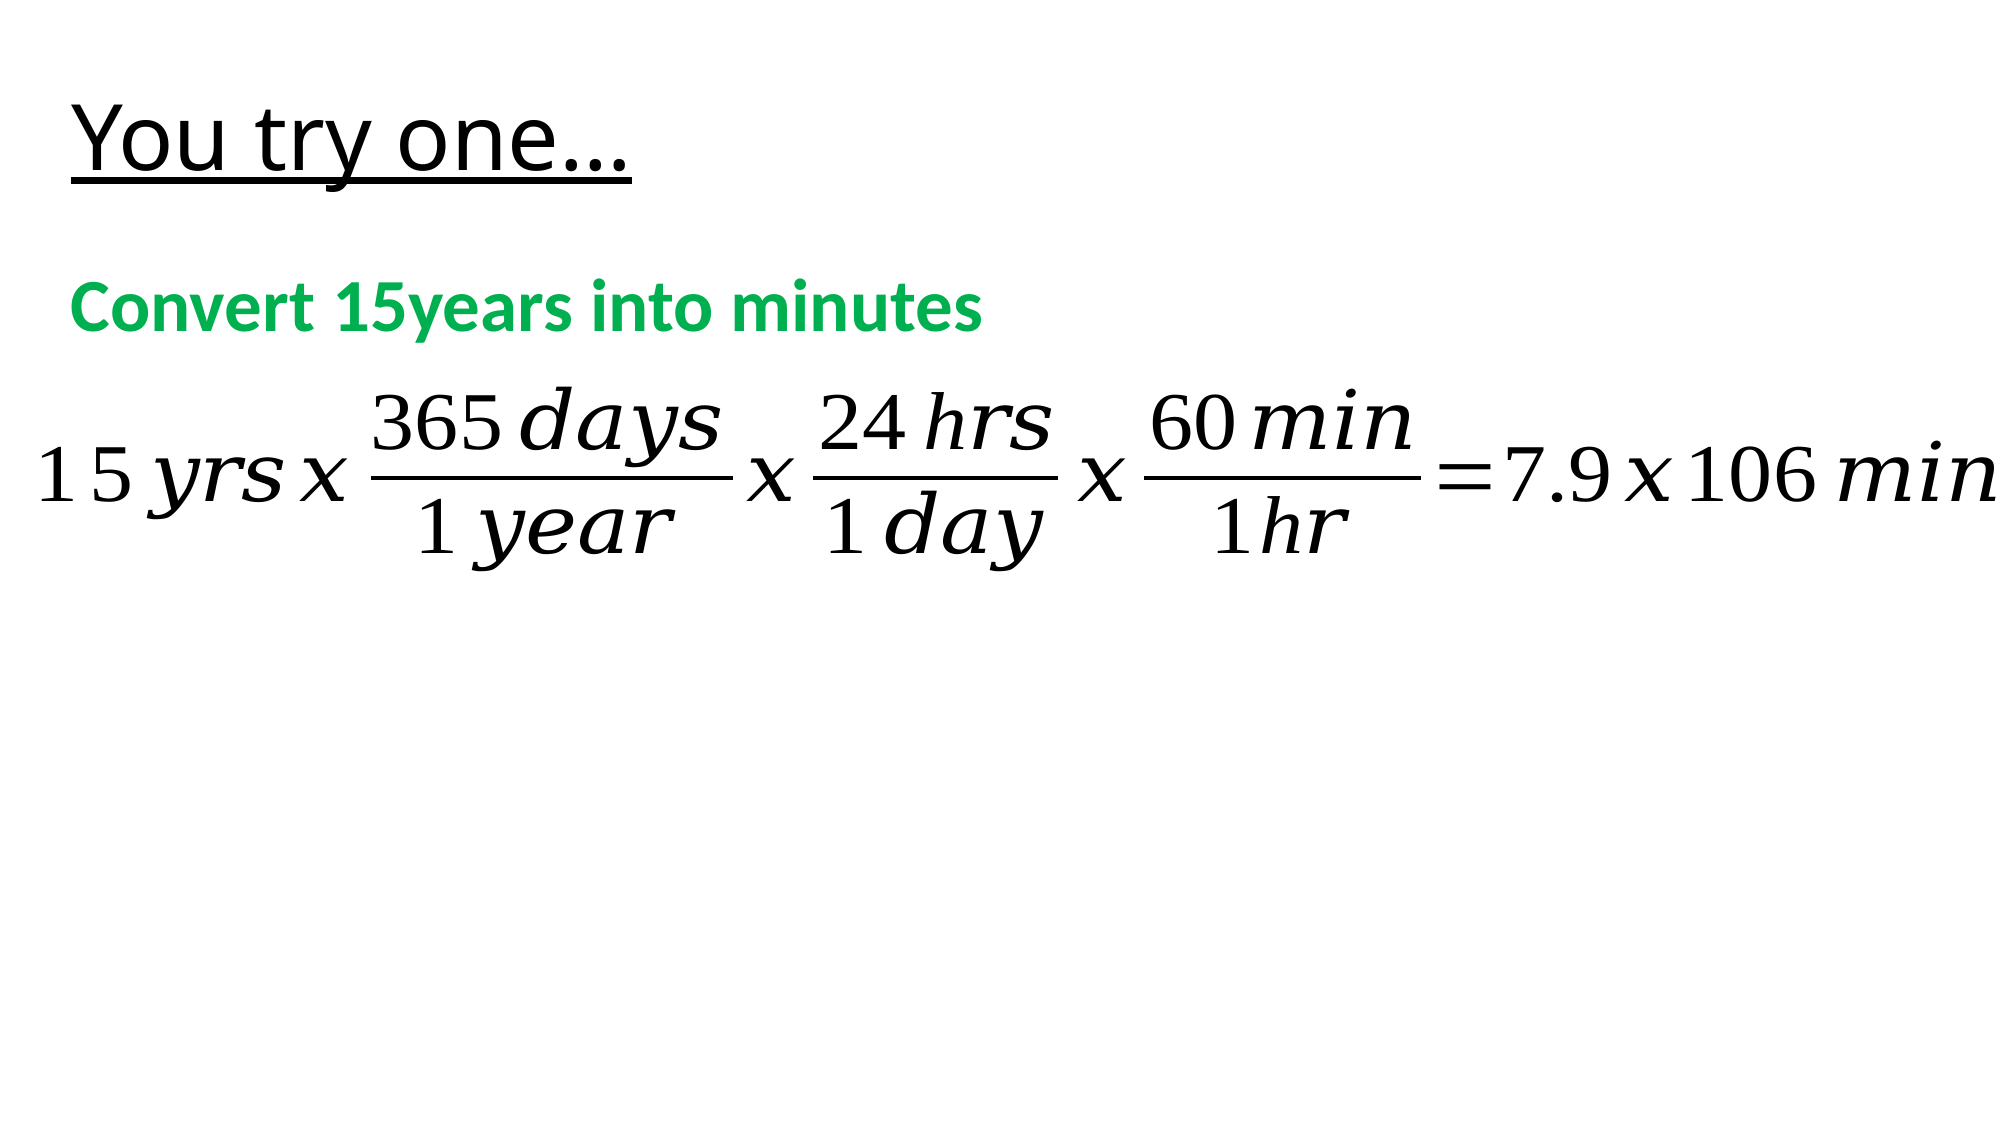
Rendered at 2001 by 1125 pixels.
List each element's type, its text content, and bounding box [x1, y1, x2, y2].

title You try one… [56, 32, 1781, 250]
text_box Convert 15years into minutes [55, 249, 1516, 355]
